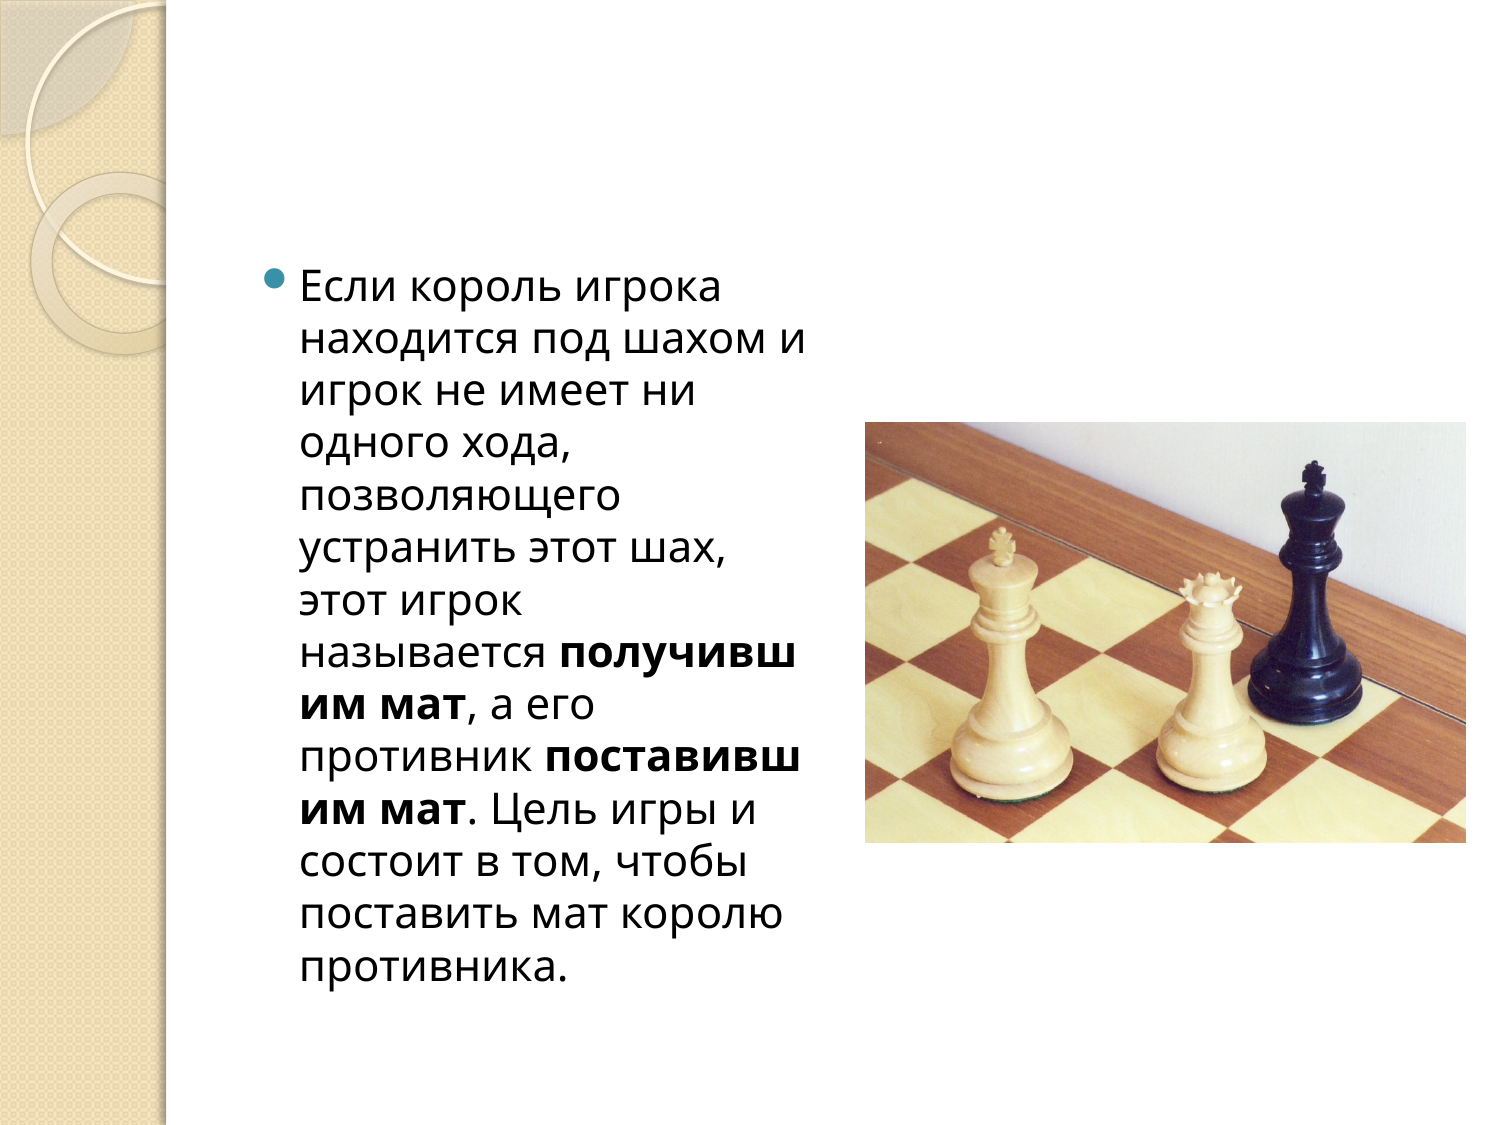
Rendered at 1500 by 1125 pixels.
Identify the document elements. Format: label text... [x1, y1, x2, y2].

list Если король игрока находится под шахом и игрок не имеет ни одного хода, позволяющего устранить этот шах, этот игрок называется получившим мат, а его противник поставившим мат. Цель игры и состоит в том, чтобы поставить мат королю противника. [235, 249, 836, 1015]
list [865, 422, 1466, 843]
